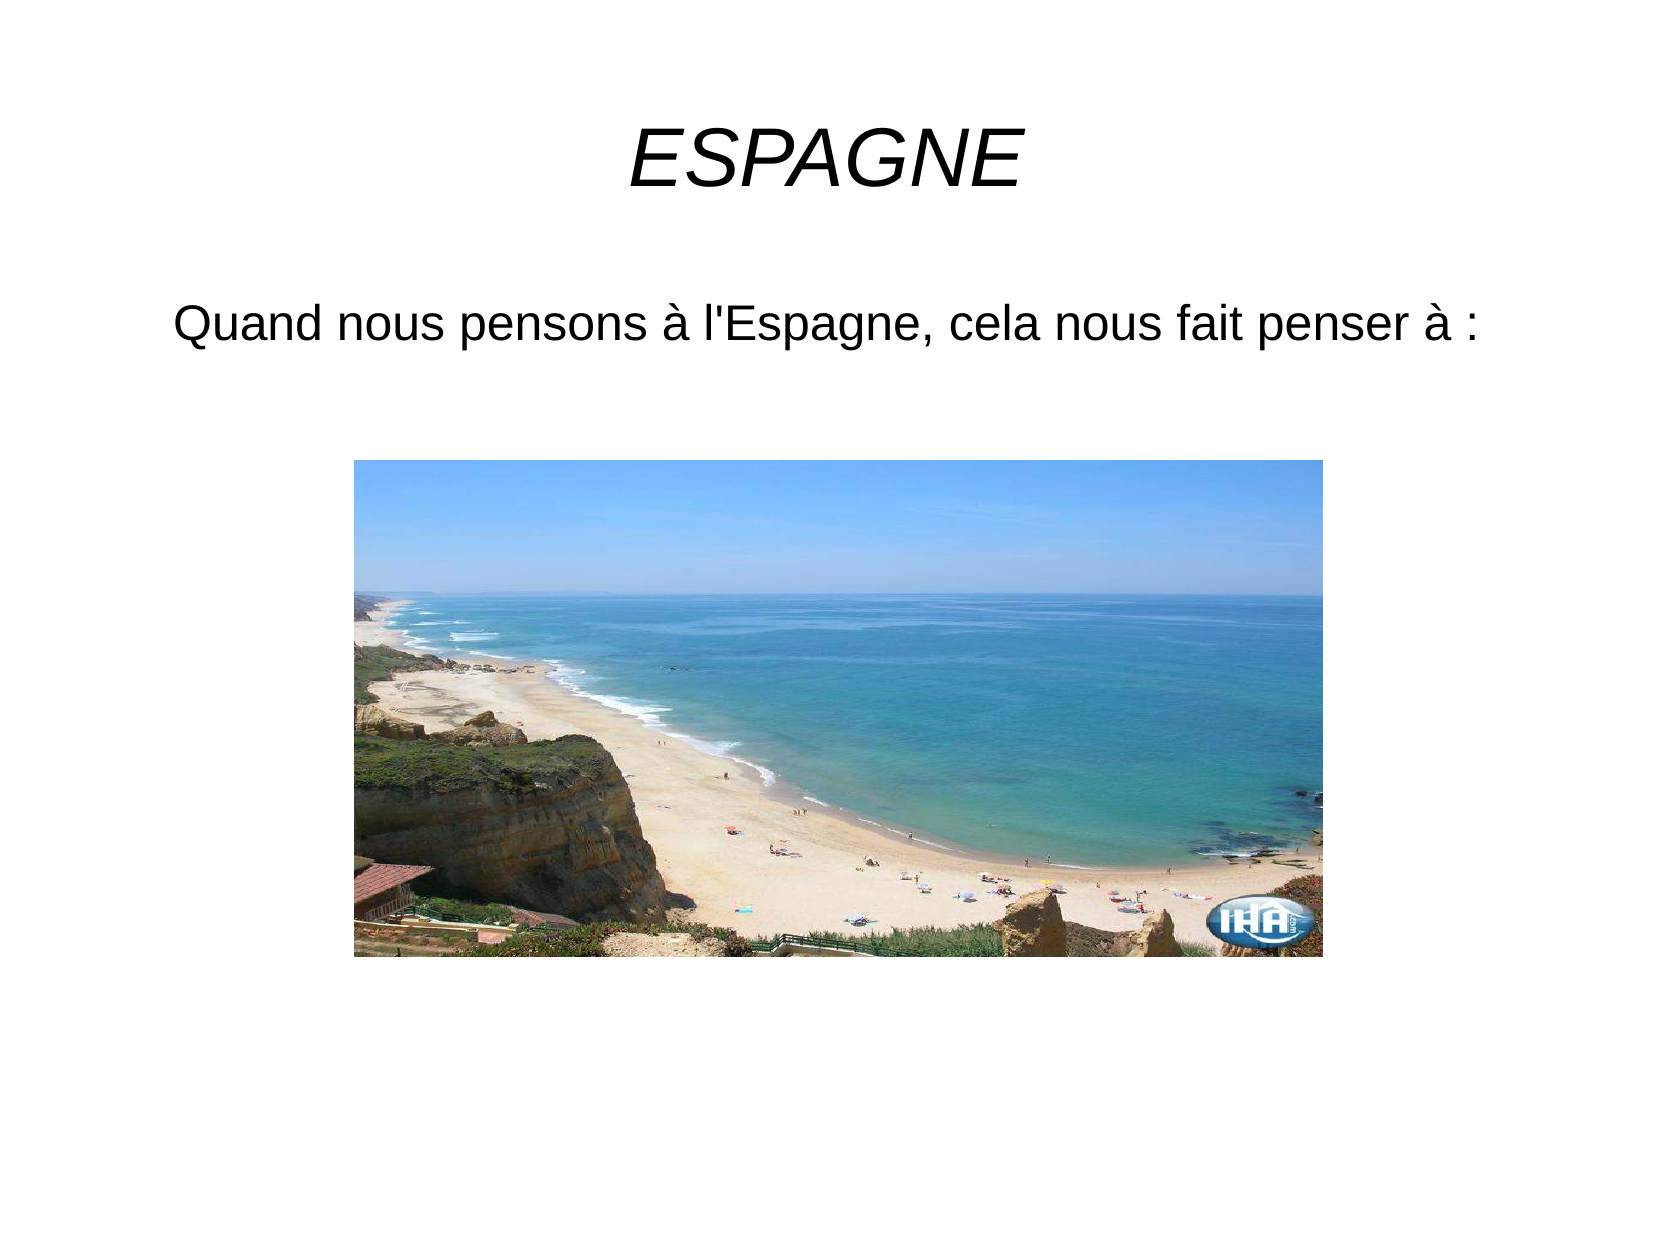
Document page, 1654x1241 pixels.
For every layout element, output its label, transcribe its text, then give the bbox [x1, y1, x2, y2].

subtitle Quand nous pensons à l'Espagne, cela nous fait penser à : Vacances [82, 290, 1571, 1183]
picture [354, 460, 1323, 957]
title ESPAGNE [82, 49, 1571, 257]
